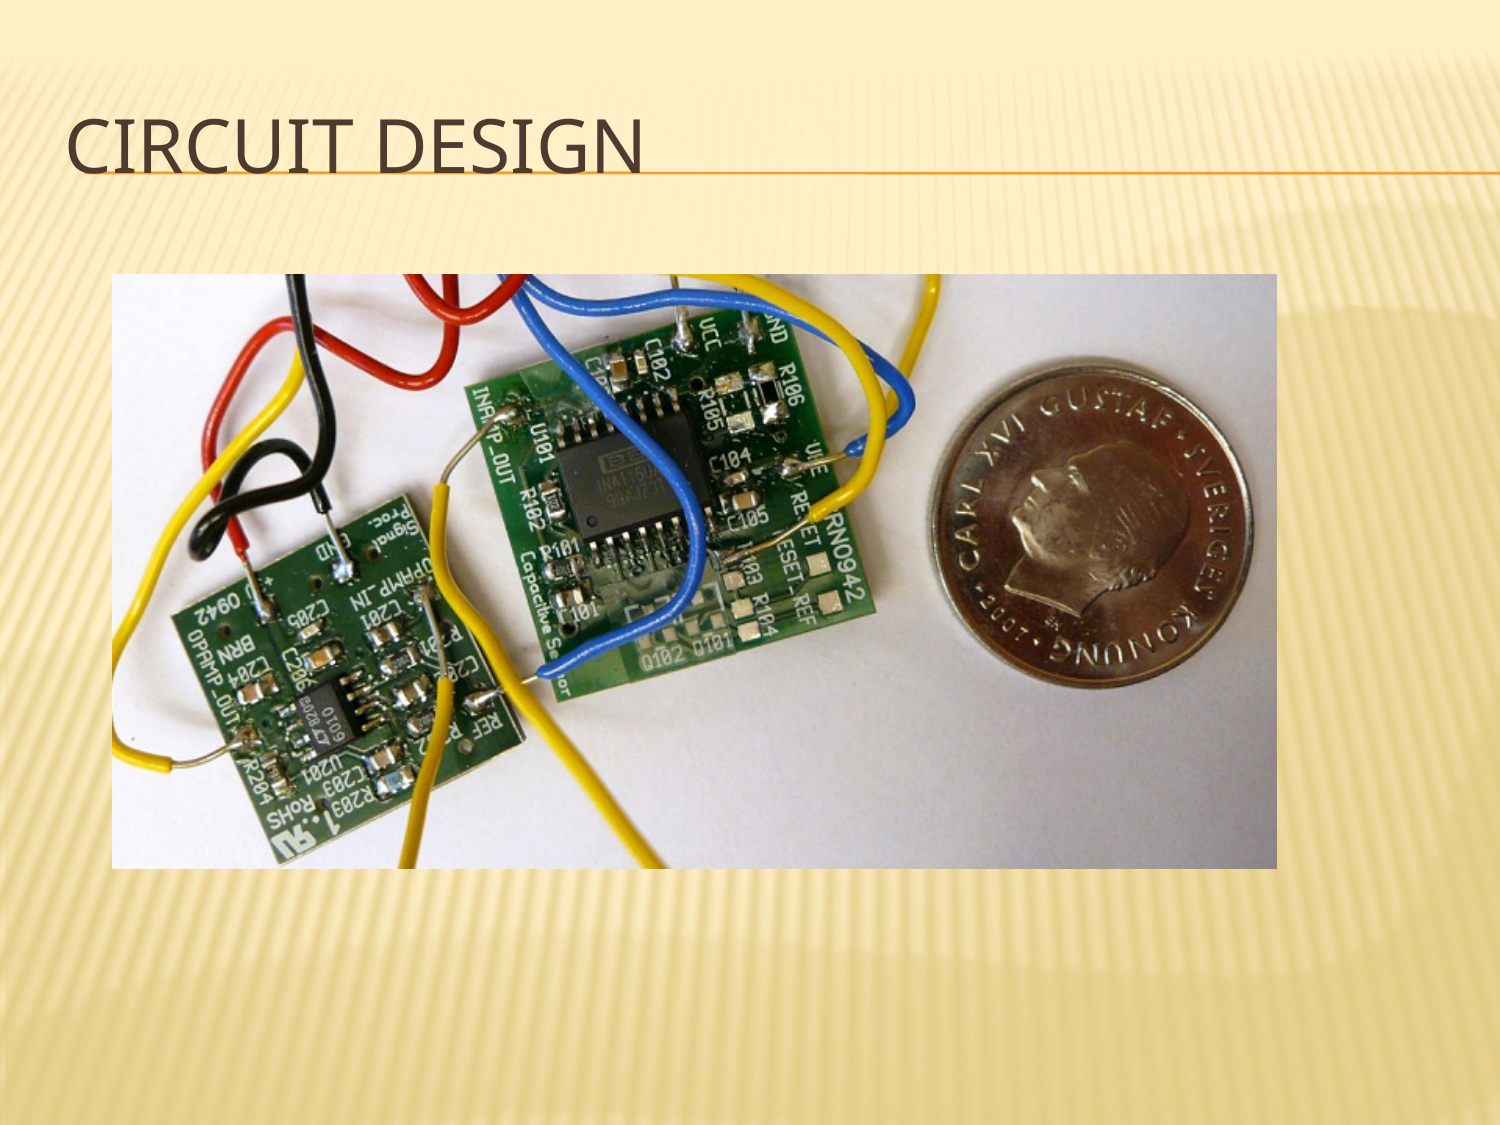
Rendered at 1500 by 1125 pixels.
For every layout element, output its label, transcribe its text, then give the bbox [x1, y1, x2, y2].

picture [112, 274, 1277, 869]
title Circuit design [50, 75, 1475, 213]
